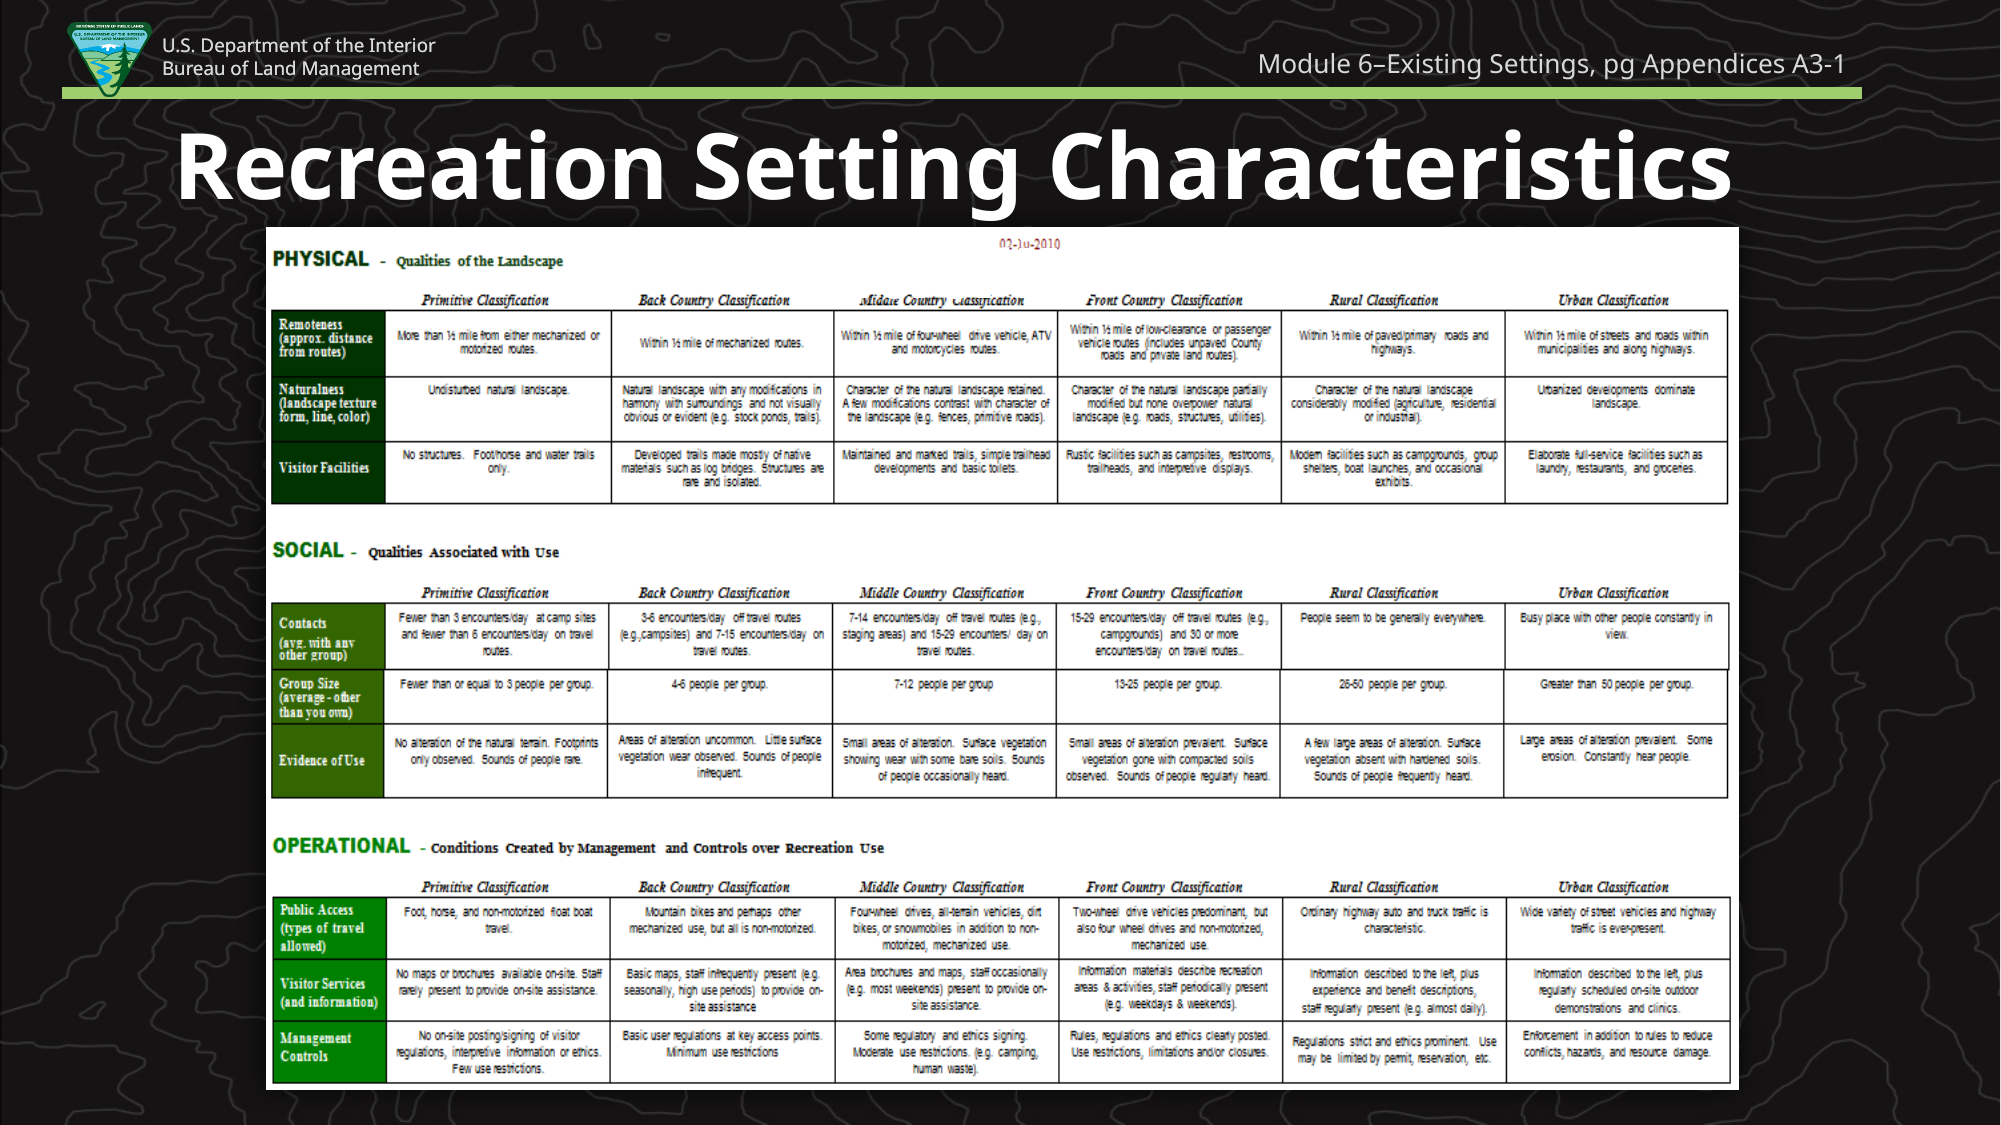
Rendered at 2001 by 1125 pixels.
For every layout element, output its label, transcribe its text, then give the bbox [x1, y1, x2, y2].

list Recreation Setting Characteristics Matrix [57, 112, 1850, 213]
picture [0, 0, 2001, 1125]
list Module 6–Existing Settings, pg Appendices A3-1 [1118, 26, 1863, 87]
